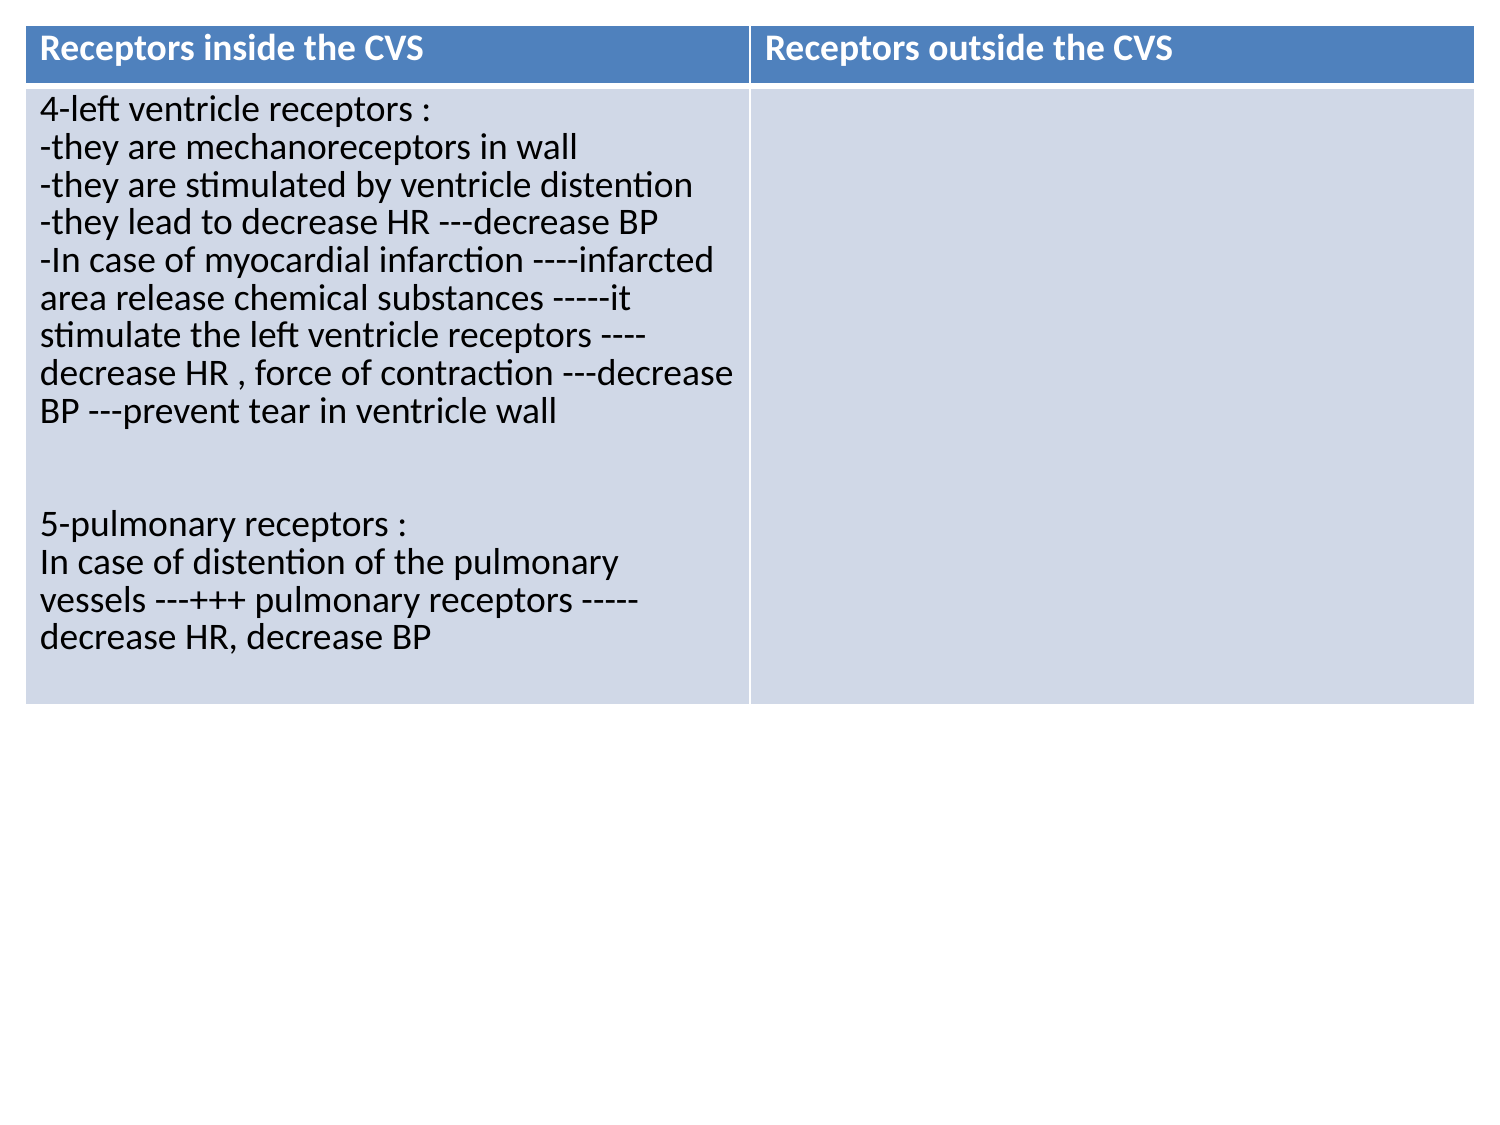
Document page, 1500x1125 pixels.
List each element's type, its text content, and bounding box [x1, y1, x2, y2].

table_cell [751, 89, 1474, 704]
table_header Receptors inside the CVS [26, 26, 749, 83]
table_header Receptors outside the CVS [751, 26, 1474, 83]
table_cell 4-left ventricle receptors : -they are mechanoreceptors in wall -they are stimulated by ventricle distention -they lead to decrease HR ---decrease BP -In case of myocardial infarction ----infarcted area release chemical substances -----it stimulate the left ventricle receptors ----decrease HR , force of contraction ---decrease BP ---prevent tear in ventricle wall 5-pulmonary receptors : In case of distention of the pulmonary vessels ---+++ pulmonary receptors -----decrease HR, decrease BP [26, 89, 749, 704]
